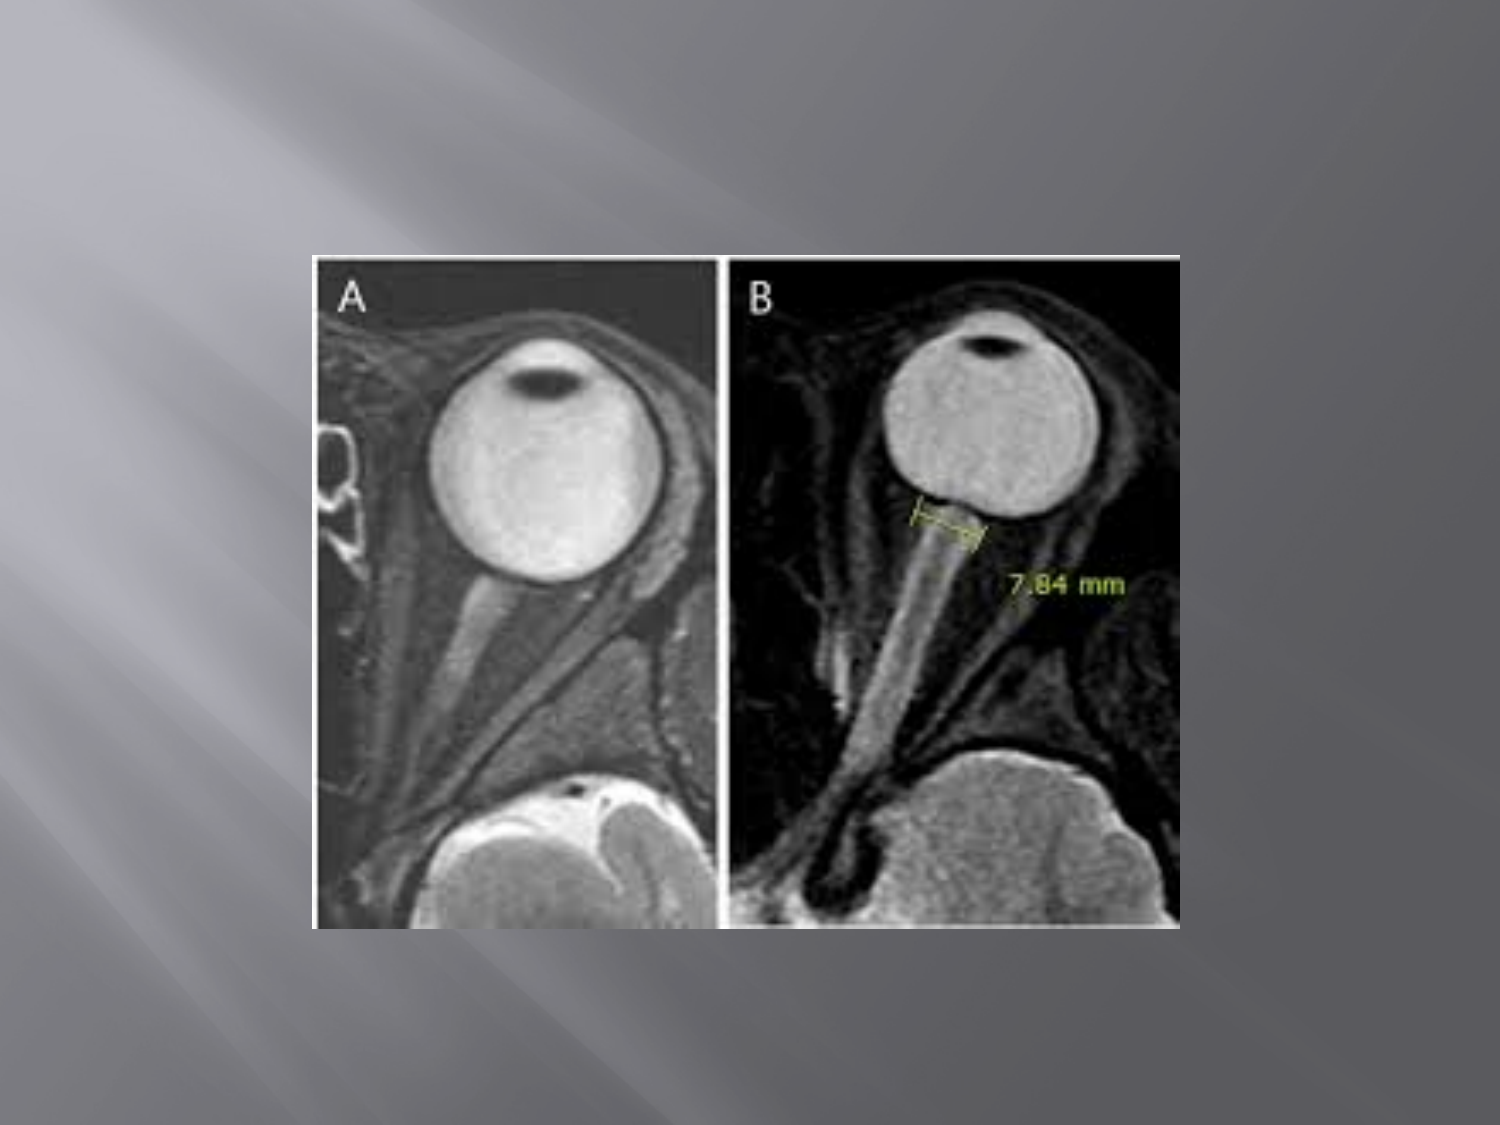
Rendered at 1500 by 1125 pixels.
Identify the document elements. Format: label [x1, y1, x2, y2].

picture [312, 255, 1181, 929]
